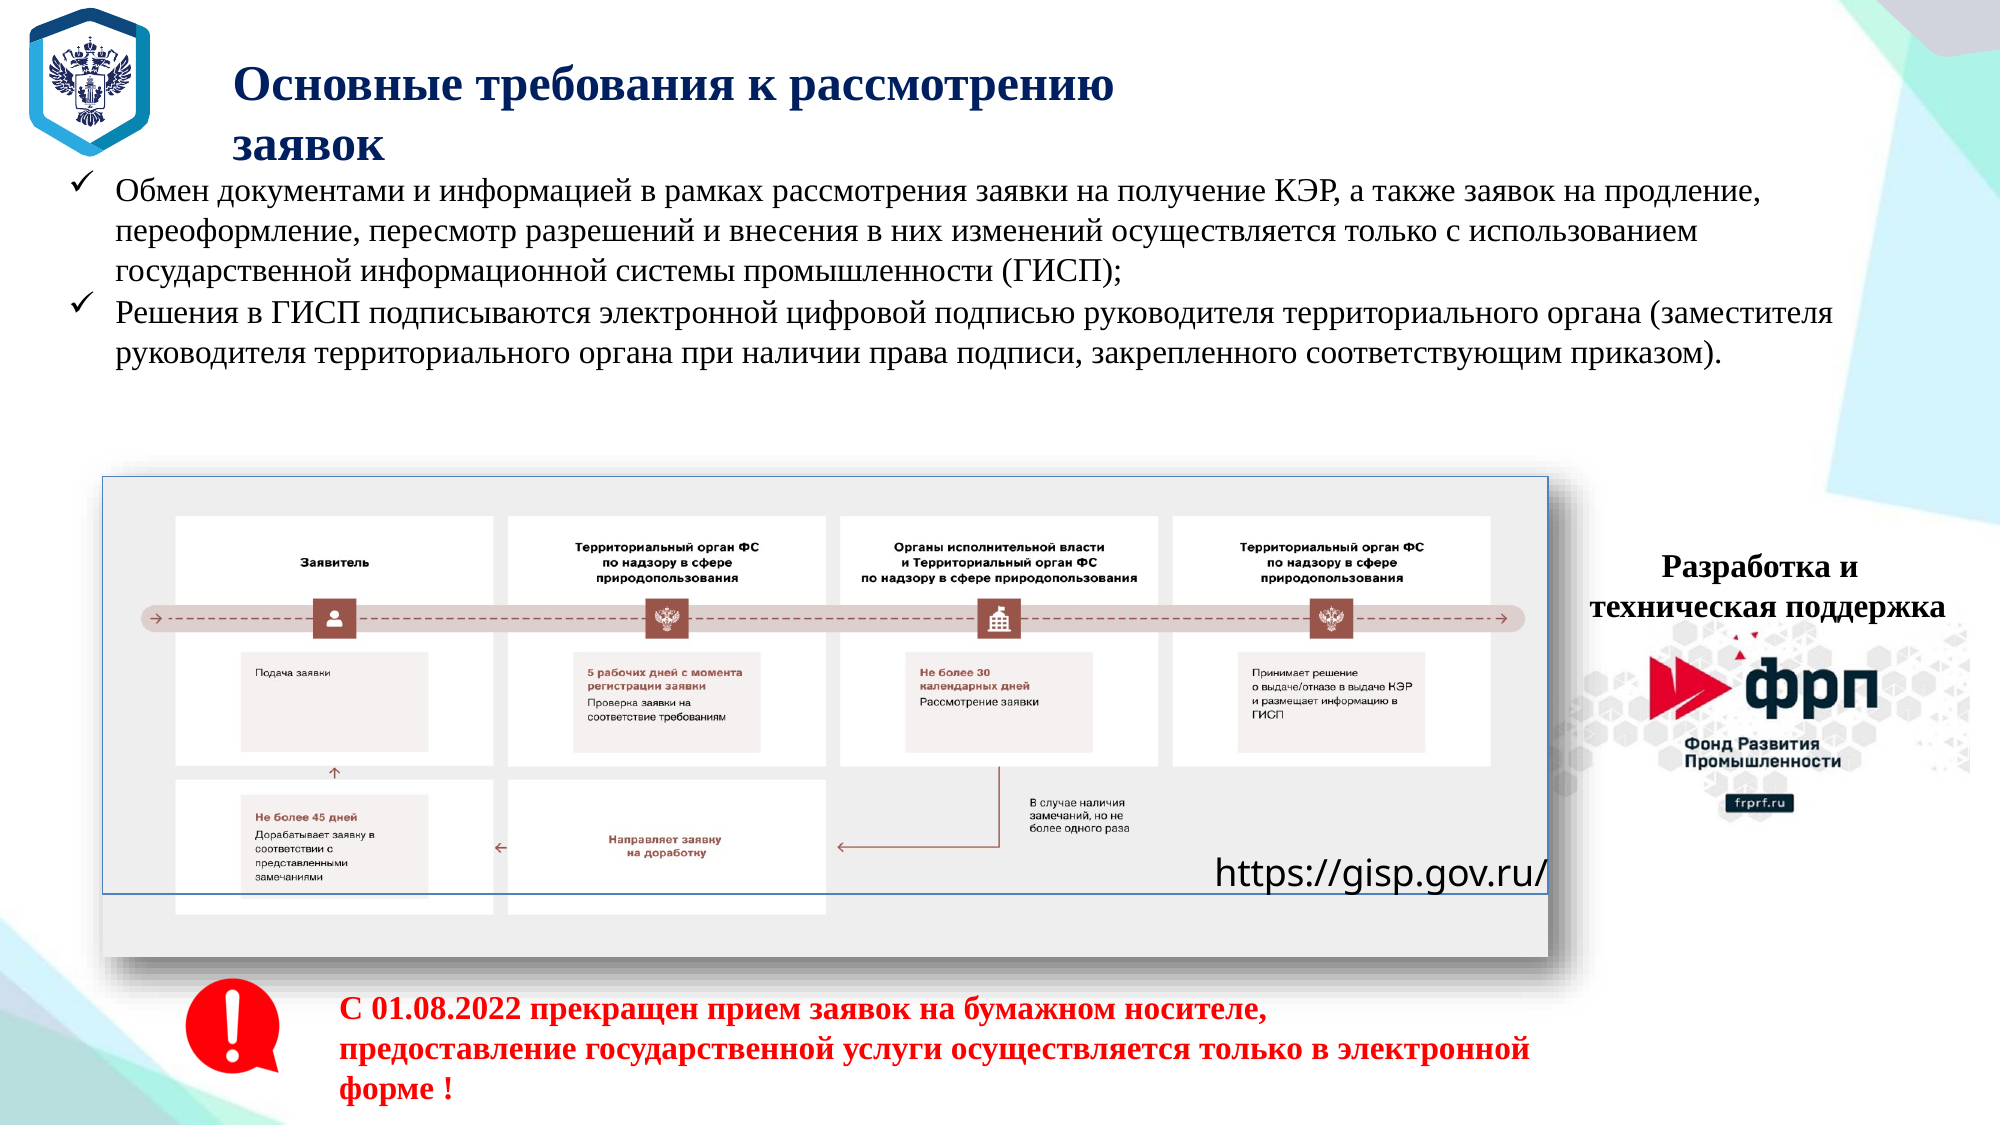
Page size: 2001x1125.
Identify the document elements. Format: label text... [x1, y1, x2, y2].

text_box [29, 7, 150, 157]
text_box С 01.08.2022 прекращен прием заявок на бумажном носителе, предоставление государственной услуги осуществляется только в электронной форме ! [337, 1023, 1554, 1106]
text_box Обмен документами и информацией в рамках рассмотрения заявки на получение КЭР, а также заявок на продление, переоформление, пересмотр разрешений и внесения в них изменений осуществляется только с использованием государственной информационной системы промышленности (ГИСП); Решения в ГИСП подписываются электронной цифровой подписью руководителя территориального органа (заместителя руководителя территориального органа при наличии права подписи, закрепленного соответствующим приказом). [66, 166, 1858, 370]
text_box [69, 443, 1970, 1023]
title Основные требования к рассмотрению заявок [230, 48, 1196, 166]
picture [0, 0, 2000, 1125]
